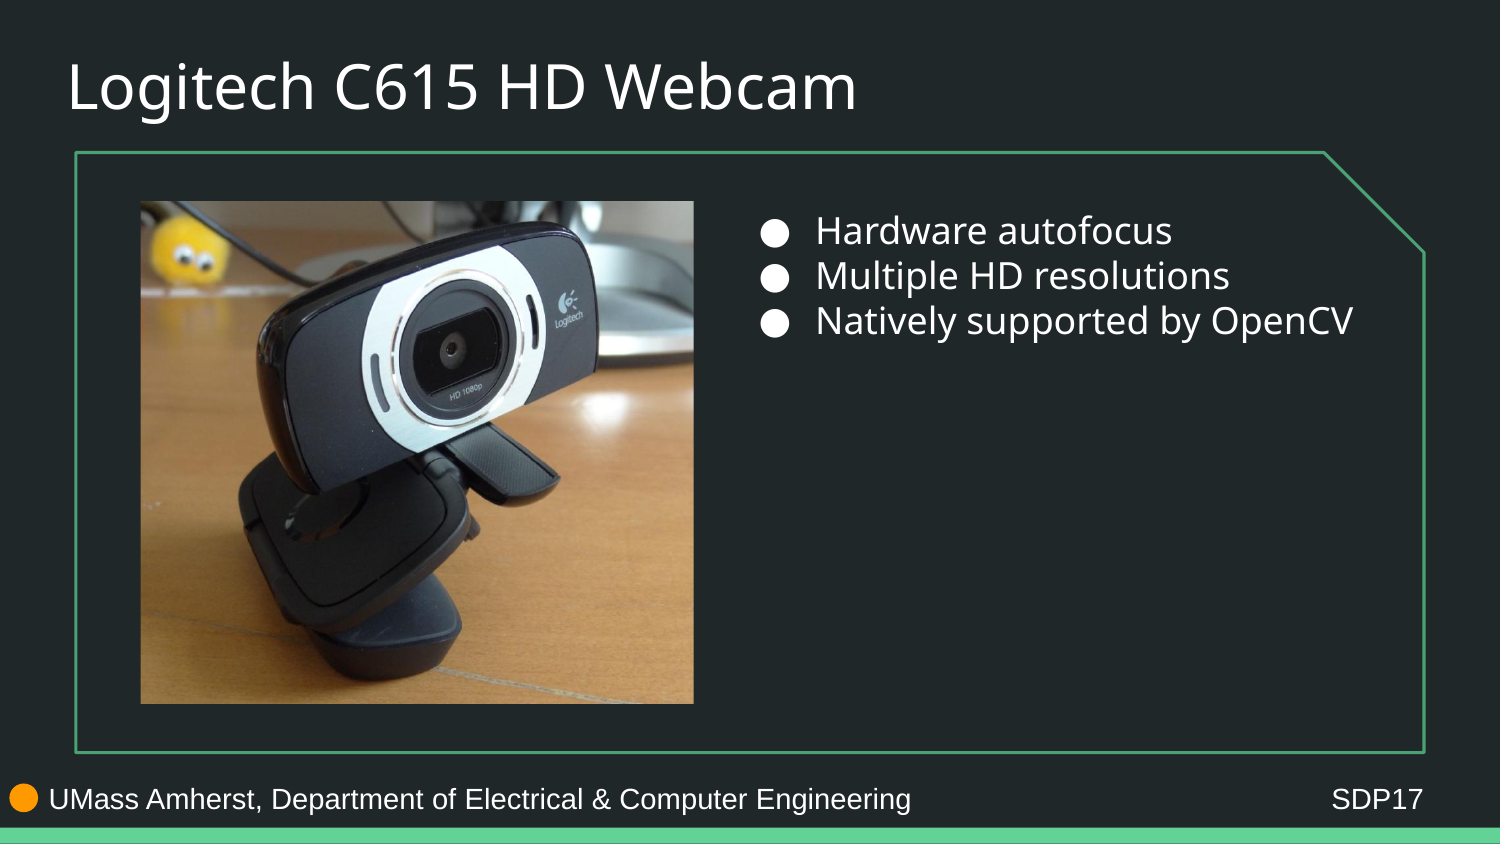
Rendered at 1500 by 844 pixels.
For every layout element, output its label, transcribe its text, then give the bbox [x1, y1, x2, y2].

text_box [75, 152, 1363, 753]
text_box [10, 784, 38, 812]
picture [140, 201, 694, 704]
text_box Hardware autofocus Multiple HD resolutions Natively supported by OpenCV [725, 191, 1429, 754]
title Logitech C615 HD Webcam [51, 32, 1449, 127]
